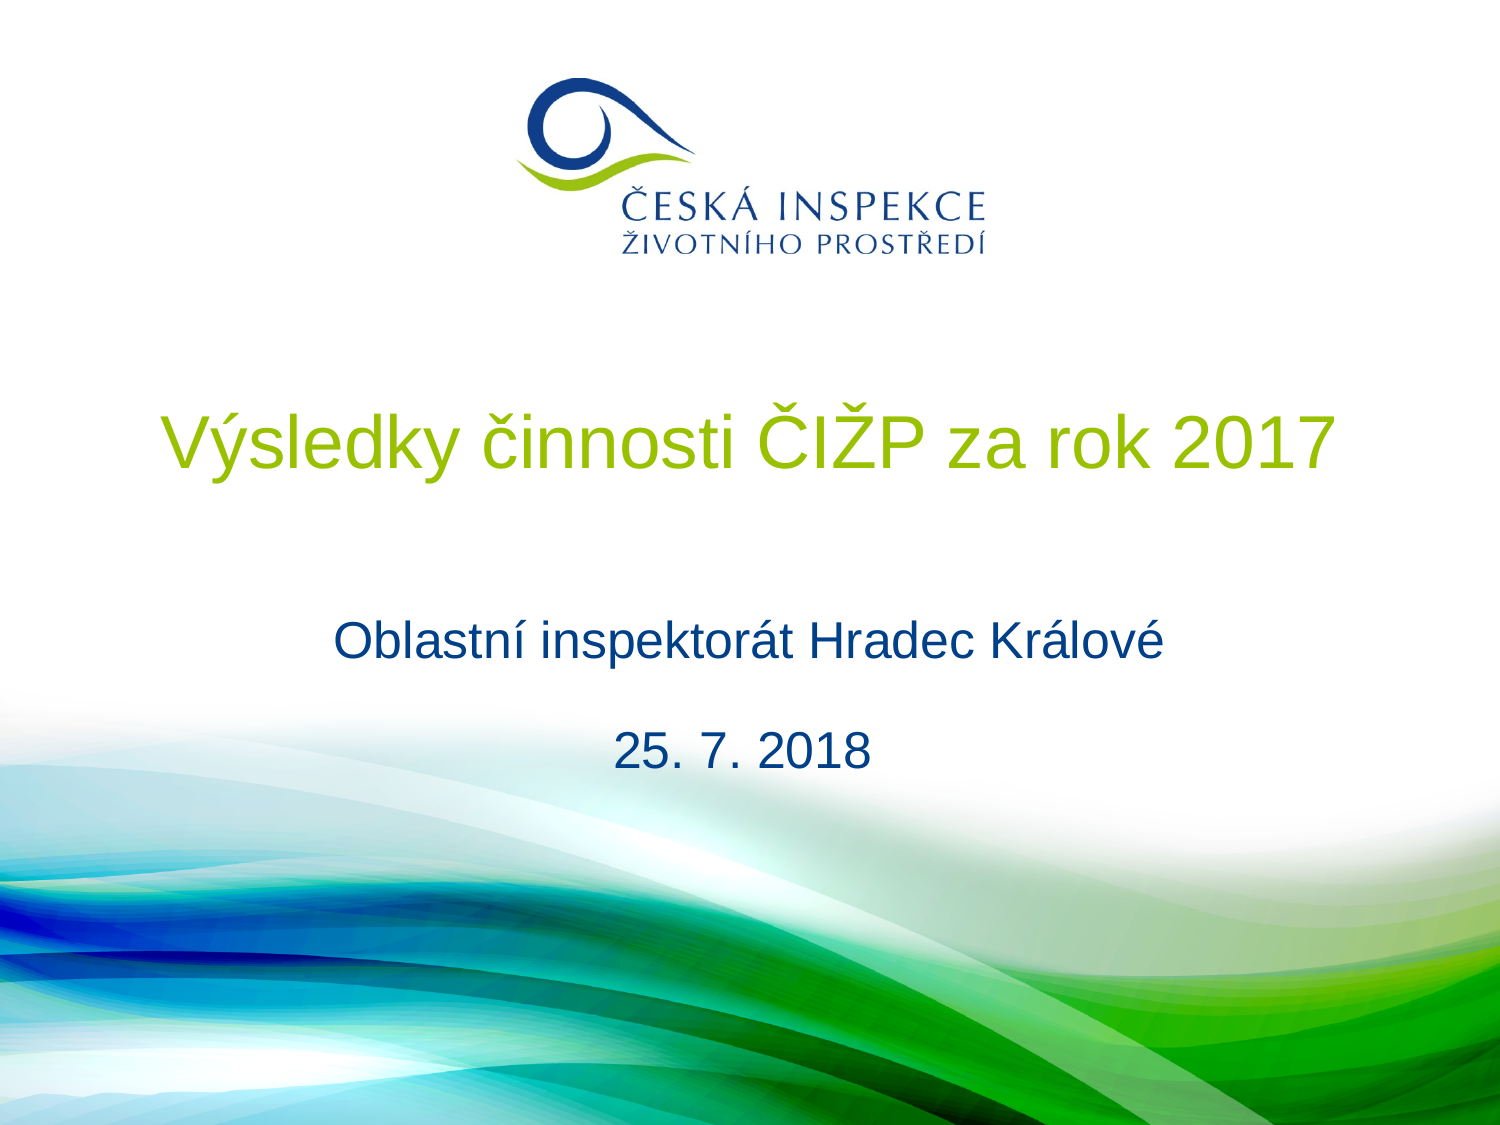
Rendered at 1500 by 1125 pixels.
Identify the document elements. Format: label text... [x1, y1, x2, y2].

picture [0, 505, 1500, 1125]
title Výsledky činnosti ČIŽP za rok 2017 [112, 349, 1388, 528]
picture [515, 77, 985, 254]
text_box Oblastní inspektorát Hradec Králové 25. 7. 2018 [224, 562, 1275, 787]
